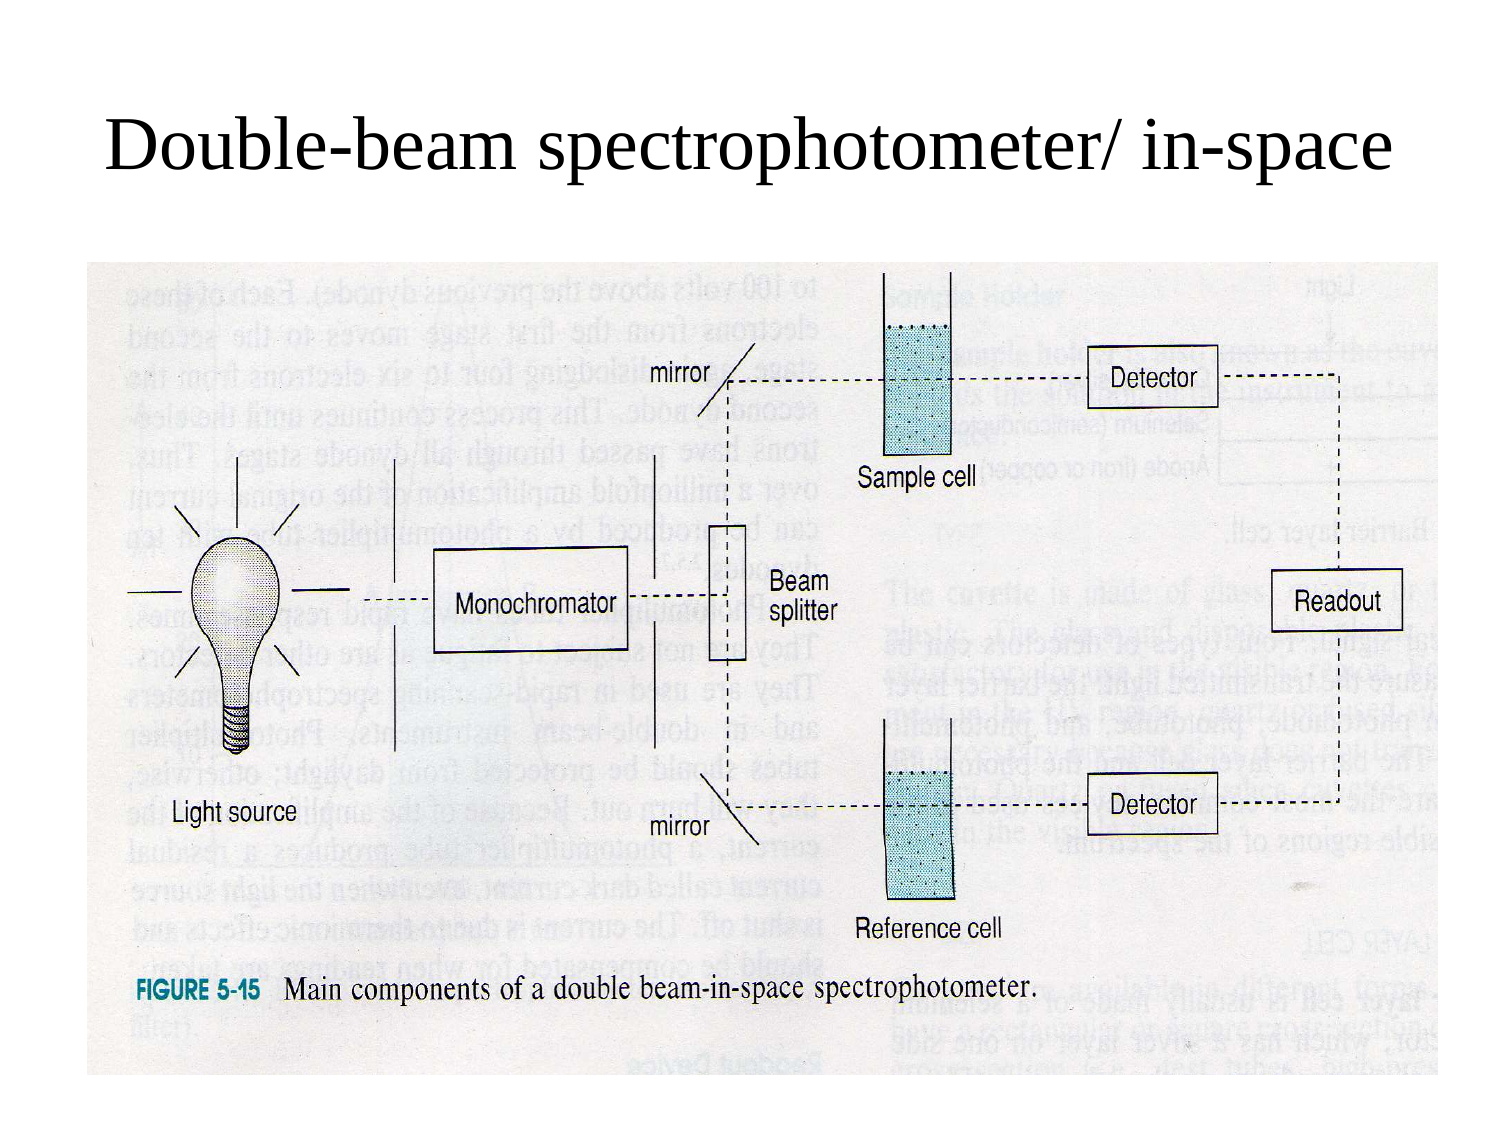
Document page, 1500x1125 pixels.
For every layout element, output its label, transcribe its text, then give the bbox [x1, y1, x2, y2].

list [87, 262, 1438, 1076]
title Double-beam spectrophotometer/ in-space [75, 45, 1425, 233]
